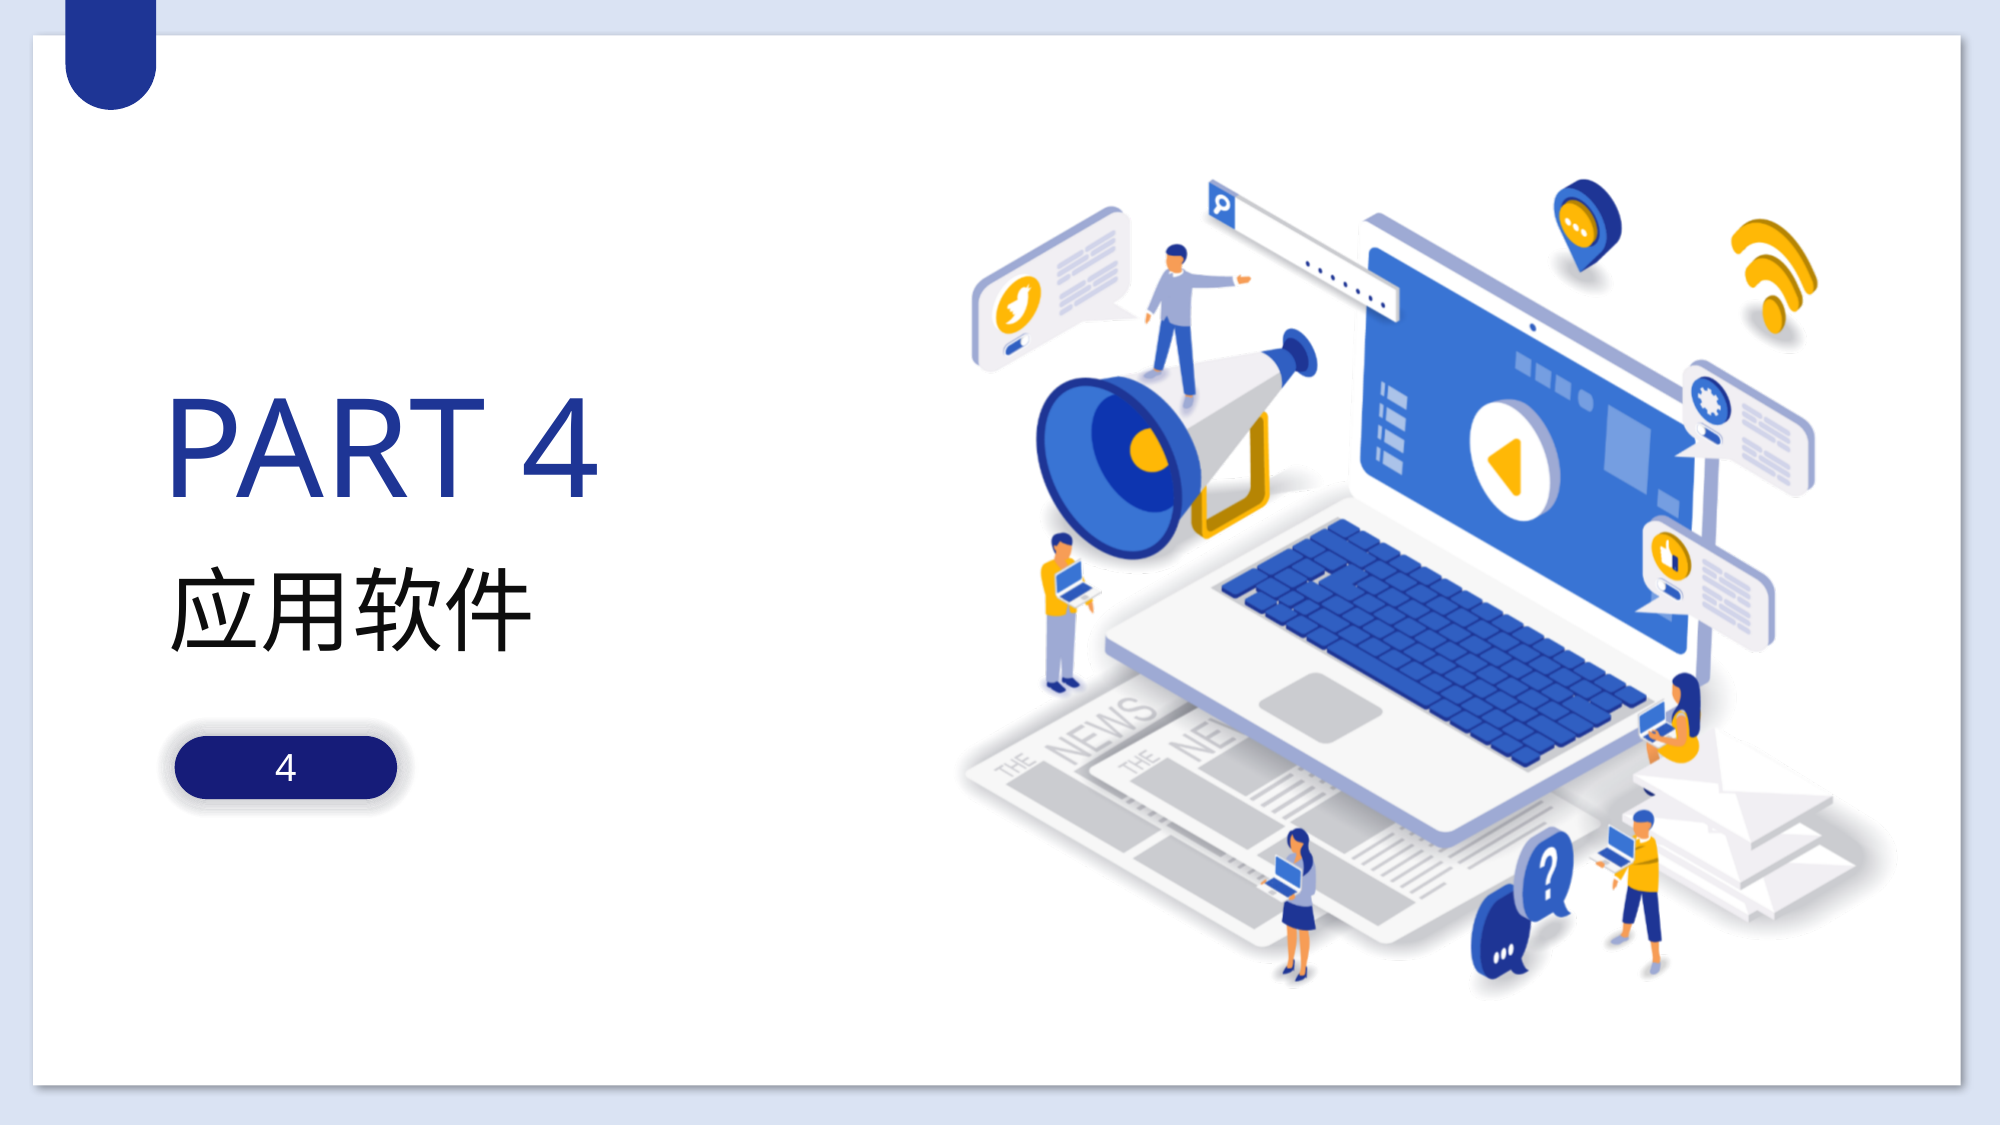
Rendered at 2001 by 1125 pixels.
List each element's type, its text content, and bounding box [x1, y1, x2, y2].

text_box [156, 717, 417, 818]
text_box [64, 0, 158, 111]
text_box [32, 34, 1962, 1087]
text_box PART 4 [145, 352, 915, 533]
picture [915, 146, 2000, 1125]
text_box 应用软件 [154, 533, 915, 691]
